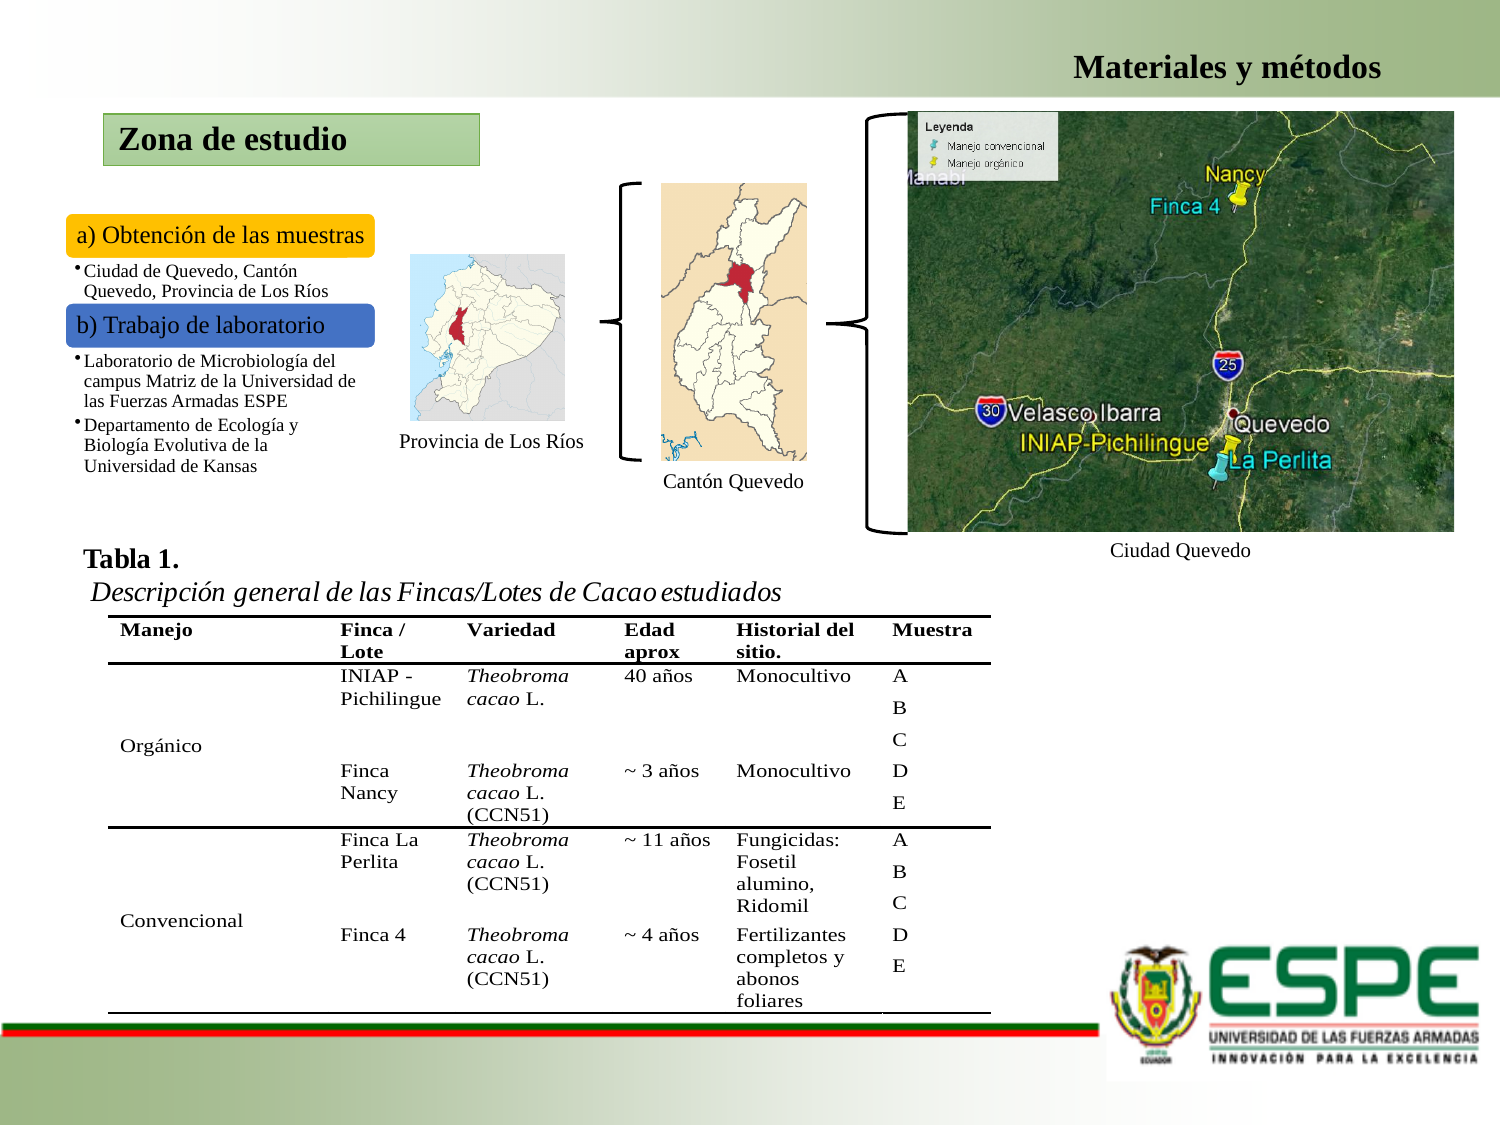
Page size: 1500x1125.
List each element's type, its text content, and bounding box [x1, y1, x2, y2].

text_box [64, 197, 376, 491]
text_box [826, 113, 907, 531]
text_box Ciudad Quevedo [1111, 532, 1267, 569]
text_box Zona de estudio [103, 113, 480, 166]
text_box Provincia de Los Ríos [384, 420, 599, 461]
picture [0, 0, 1500, 1125]
title Materiales y métodos [103, 41, 1397, 94]
text_box Cantón Quevedo [648, 460, 820, 500]
text_box [599, 182, 642, 461]
